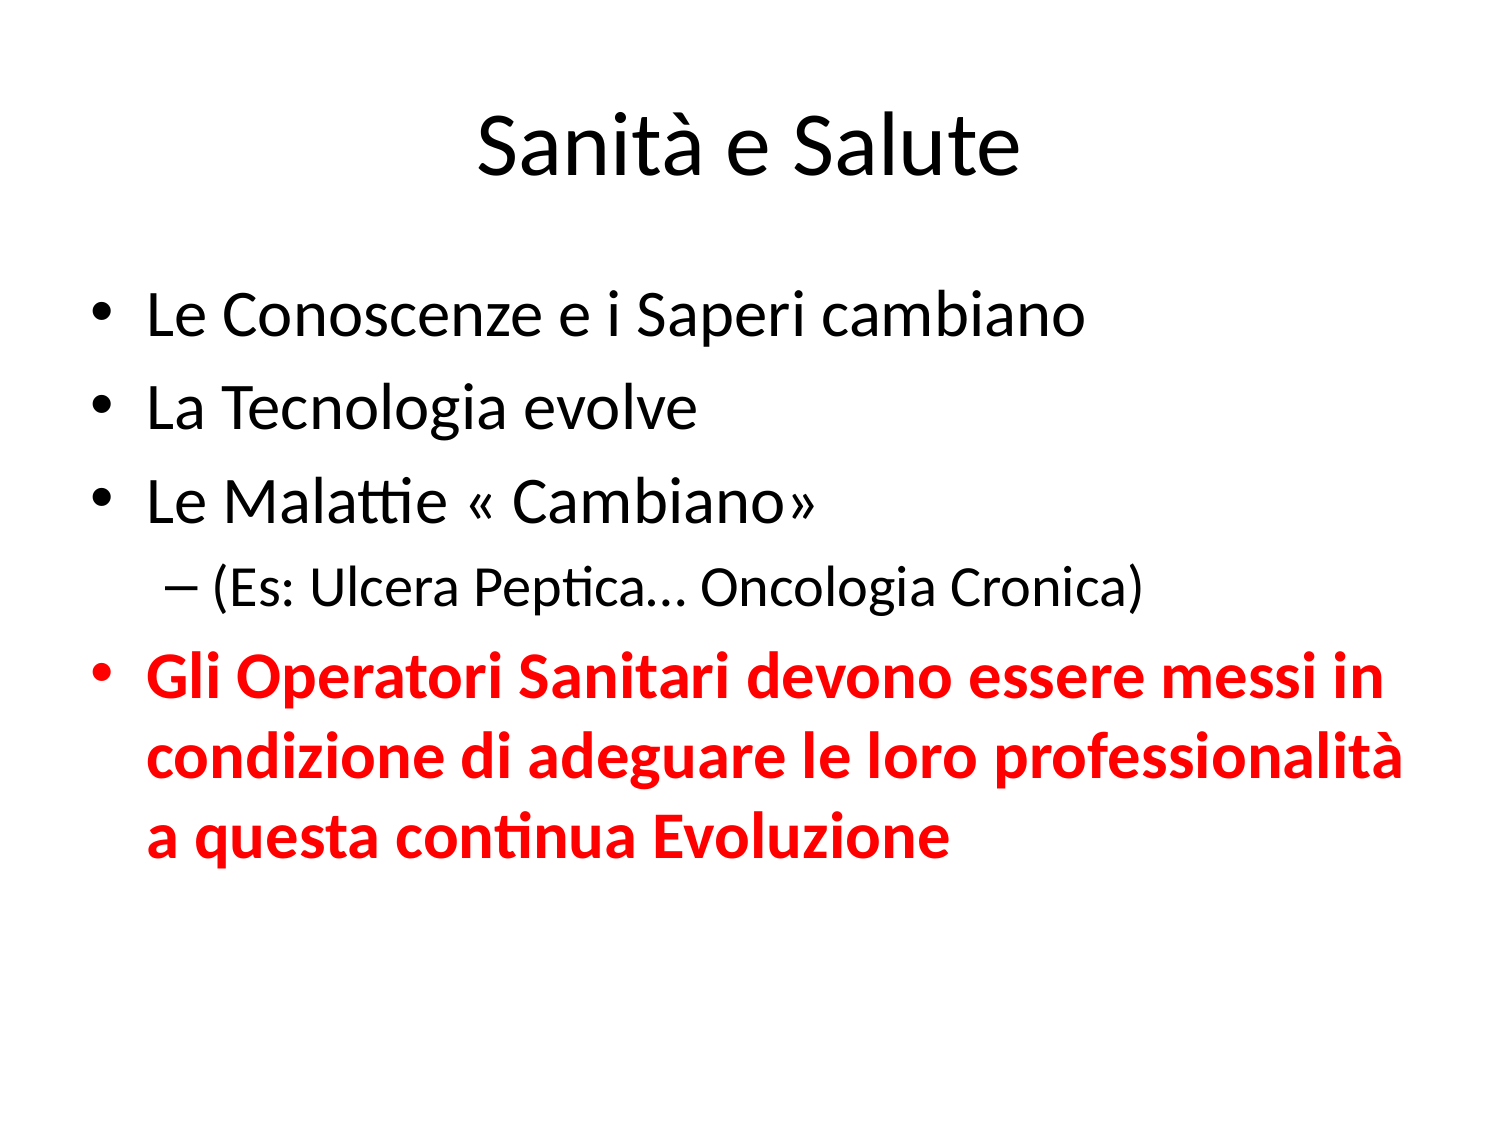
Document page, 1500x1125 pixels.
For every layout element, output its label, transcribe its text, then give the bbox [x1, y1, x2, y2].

title Sanità e Salute [75, 45, 1425, 233]
list Le Conoscenze e i Saperi cambiano La Tecnologia evolve Le Malattie « Cambiano» (Es: Ulcera Peptica… Oncologia Cronica) Gli Operatori Sanitari devono essere messi in condizione di adeguare le loro professionalità a questa continua Evoluzione [75, 262, 1425, 1005]
